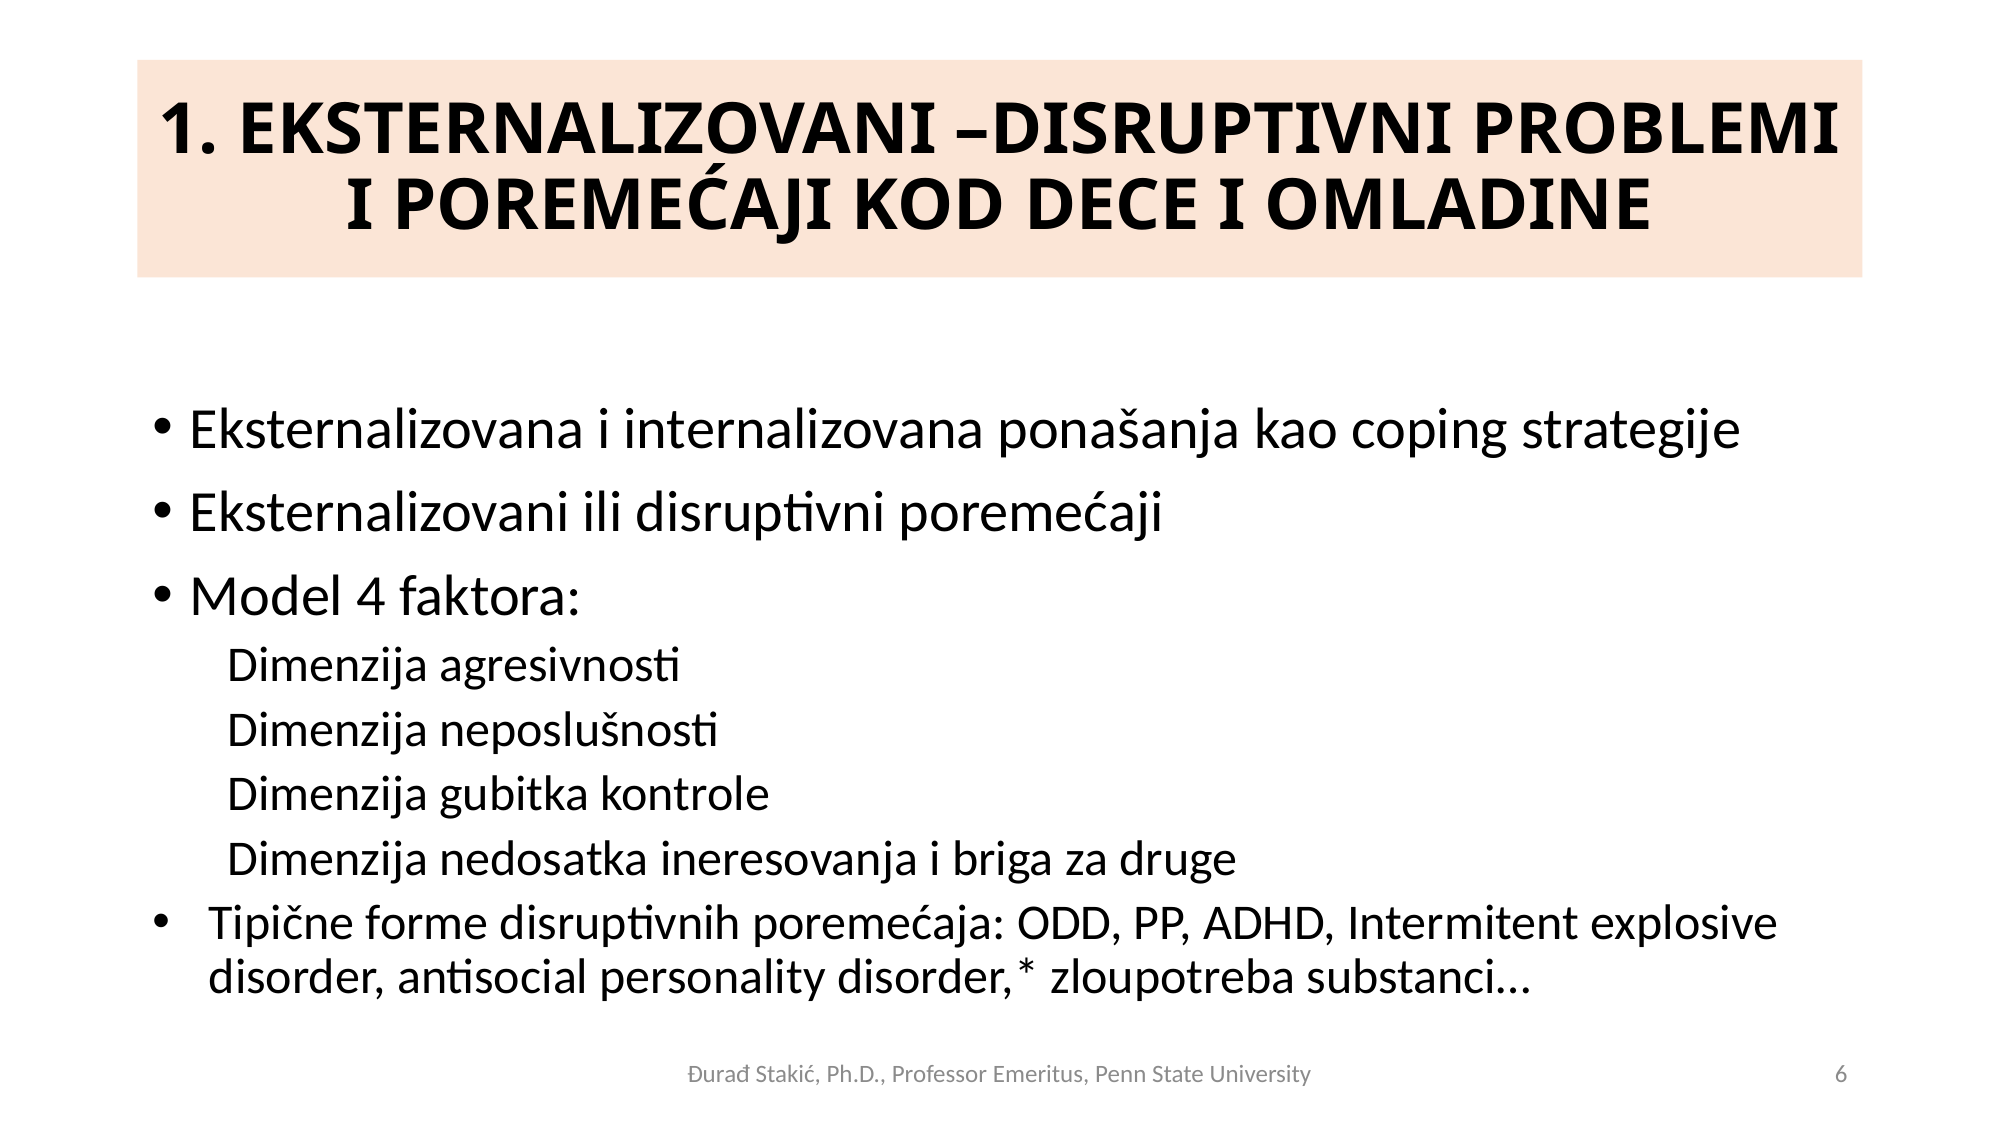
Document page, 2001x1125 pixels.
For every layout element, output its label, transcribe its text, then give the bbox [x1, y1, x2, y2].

list Eksternalizovana i internalizovana ponašanja kao coping strategije Eksternalizovani ili disruptivni poremećaji Model 4 faktora: Dimenzija agresivnosti Dimenzija neposlušnosti Dimenzija gubitka kontrole Dimenzija nedosatka ineresovanja i briga za druge Tipične forme disruptivnih poremećaja: ODD, PP, ADHD, Intermitent explosive disorder, antisocial personality disorder,* zloupotreba substanci… [137, 299, 1863, 1014]
slide_number 6 [1412, 1042, 1863, 1103]
title 1. EKSTERNALIZOVANI –DISRUPTIVNI PROBLEMI I POREMEĆAJI KOD DECE I OMLADINE [137, 59, 1863, 278]
footer Đurađ Stakić, Ph.D., Professor Emeritus, Penn State University [662, 1042, 1338, 1103]
